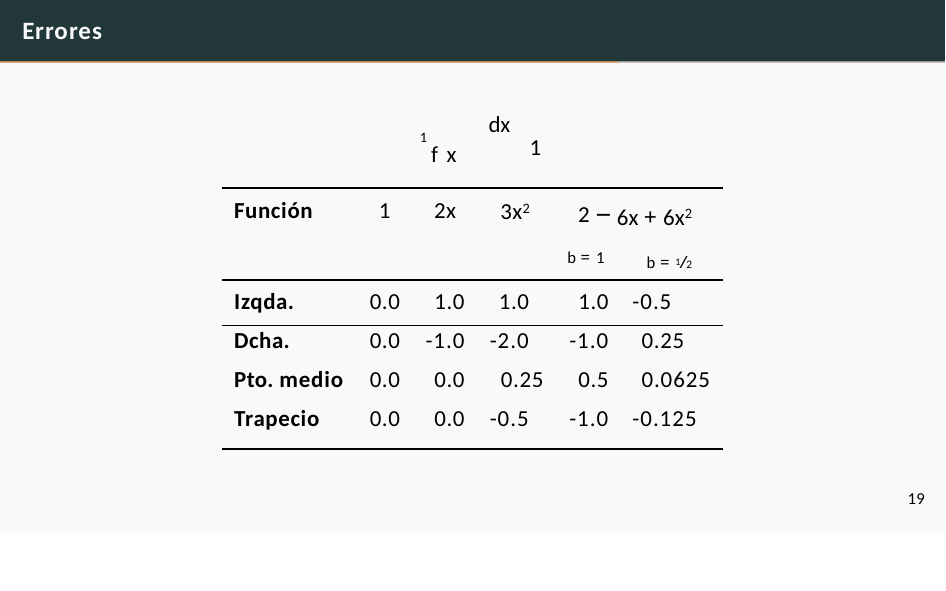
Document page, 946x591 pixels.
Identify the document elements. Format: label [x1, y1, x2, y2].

table_cell [222, 189, 723, 279]
slide_number [902, 484, 934, 591]
table_header [222, 96, 723, 187]
text_box [0, 0, 946, 532]
table_cell [222, 326, 723, 448]
table_cell [222, 281, 723, 325]
